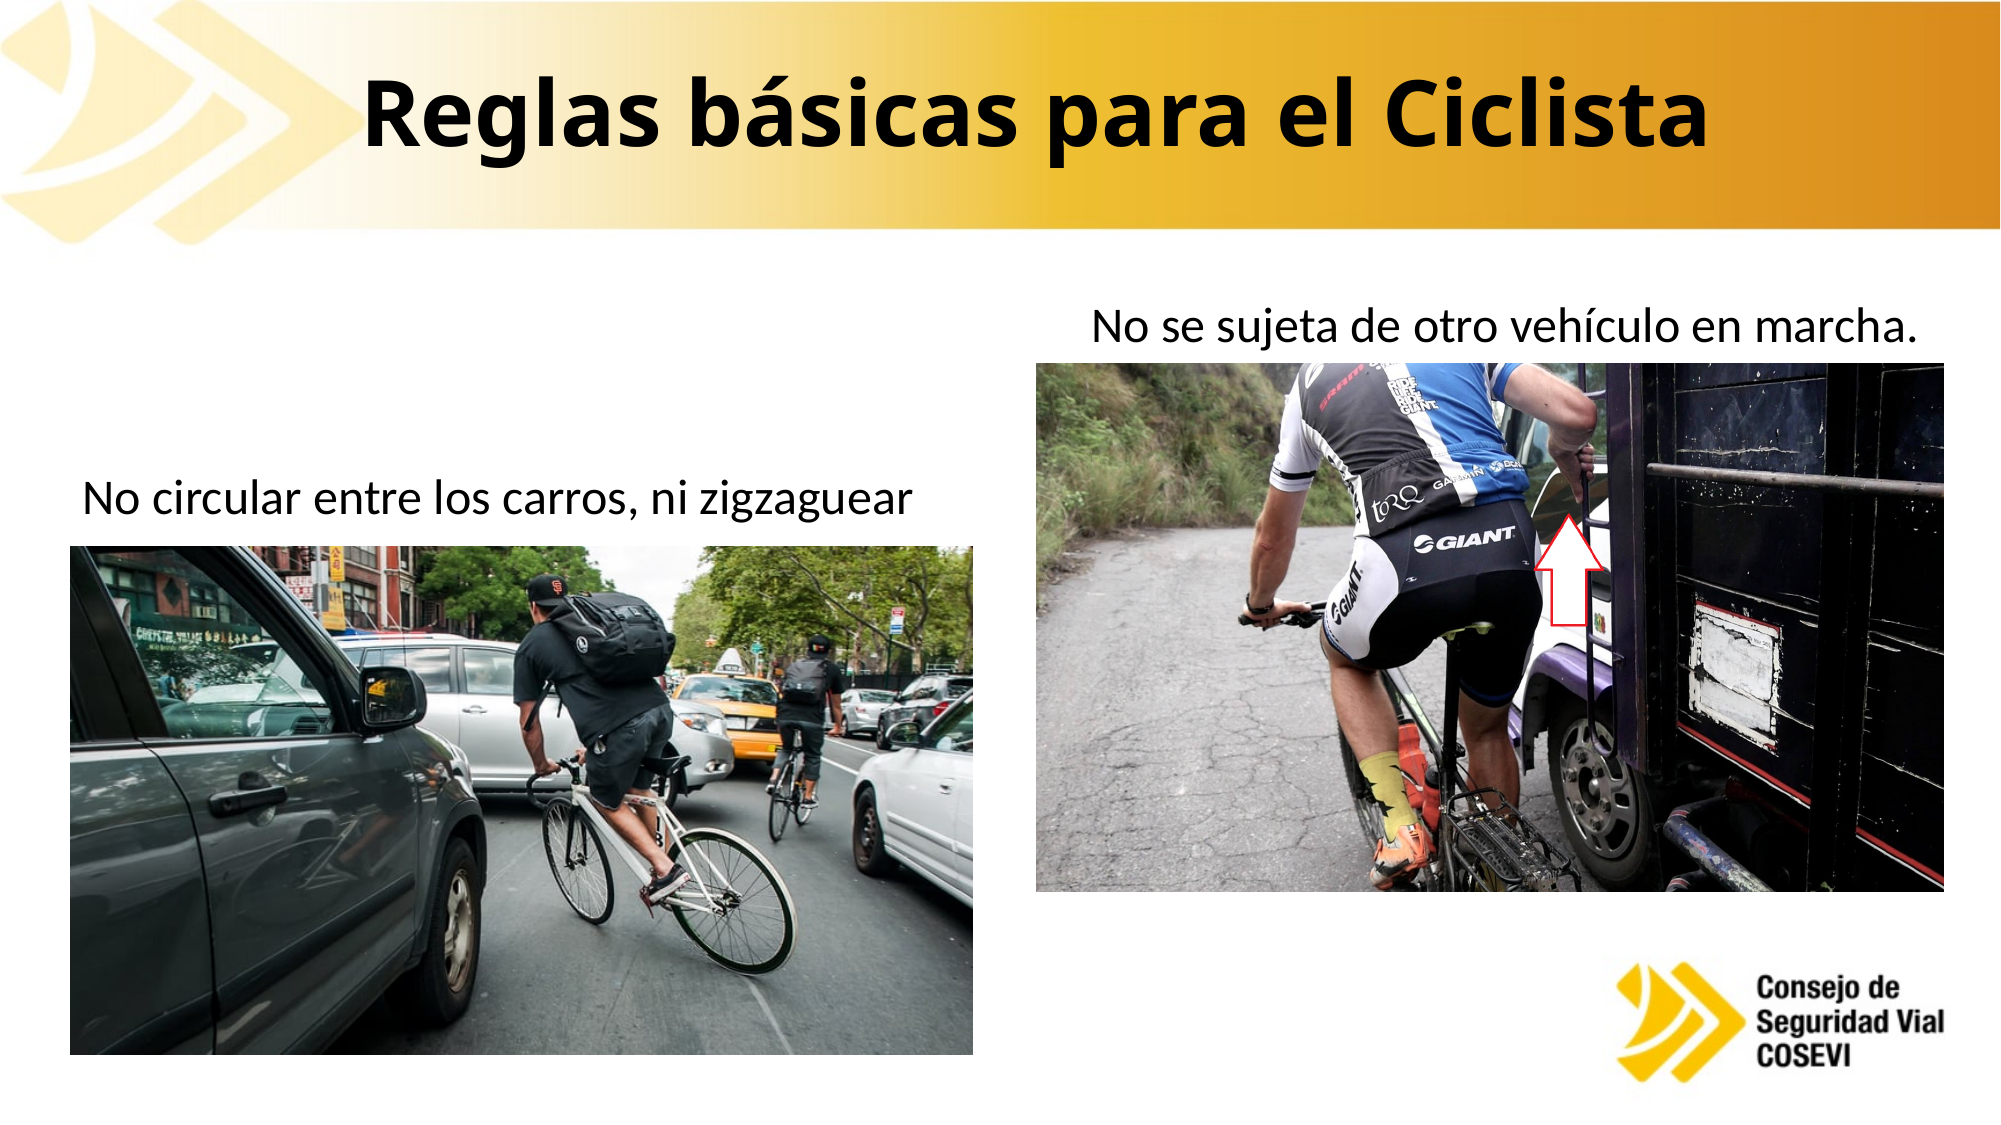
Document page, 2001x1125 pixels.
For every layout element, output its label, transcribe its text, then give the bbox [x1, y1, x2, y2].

picture [0, 0, 2001, 1125]
title Reglas básicas para el Ciclista [183, 62, 1891, 172]
text_box No circular entre los carros, ni zigzaguear [67, 463, 937, 534]
text_box No se sujeta de otro vehículo en marcha. [1076, 291, 1942, 362]
